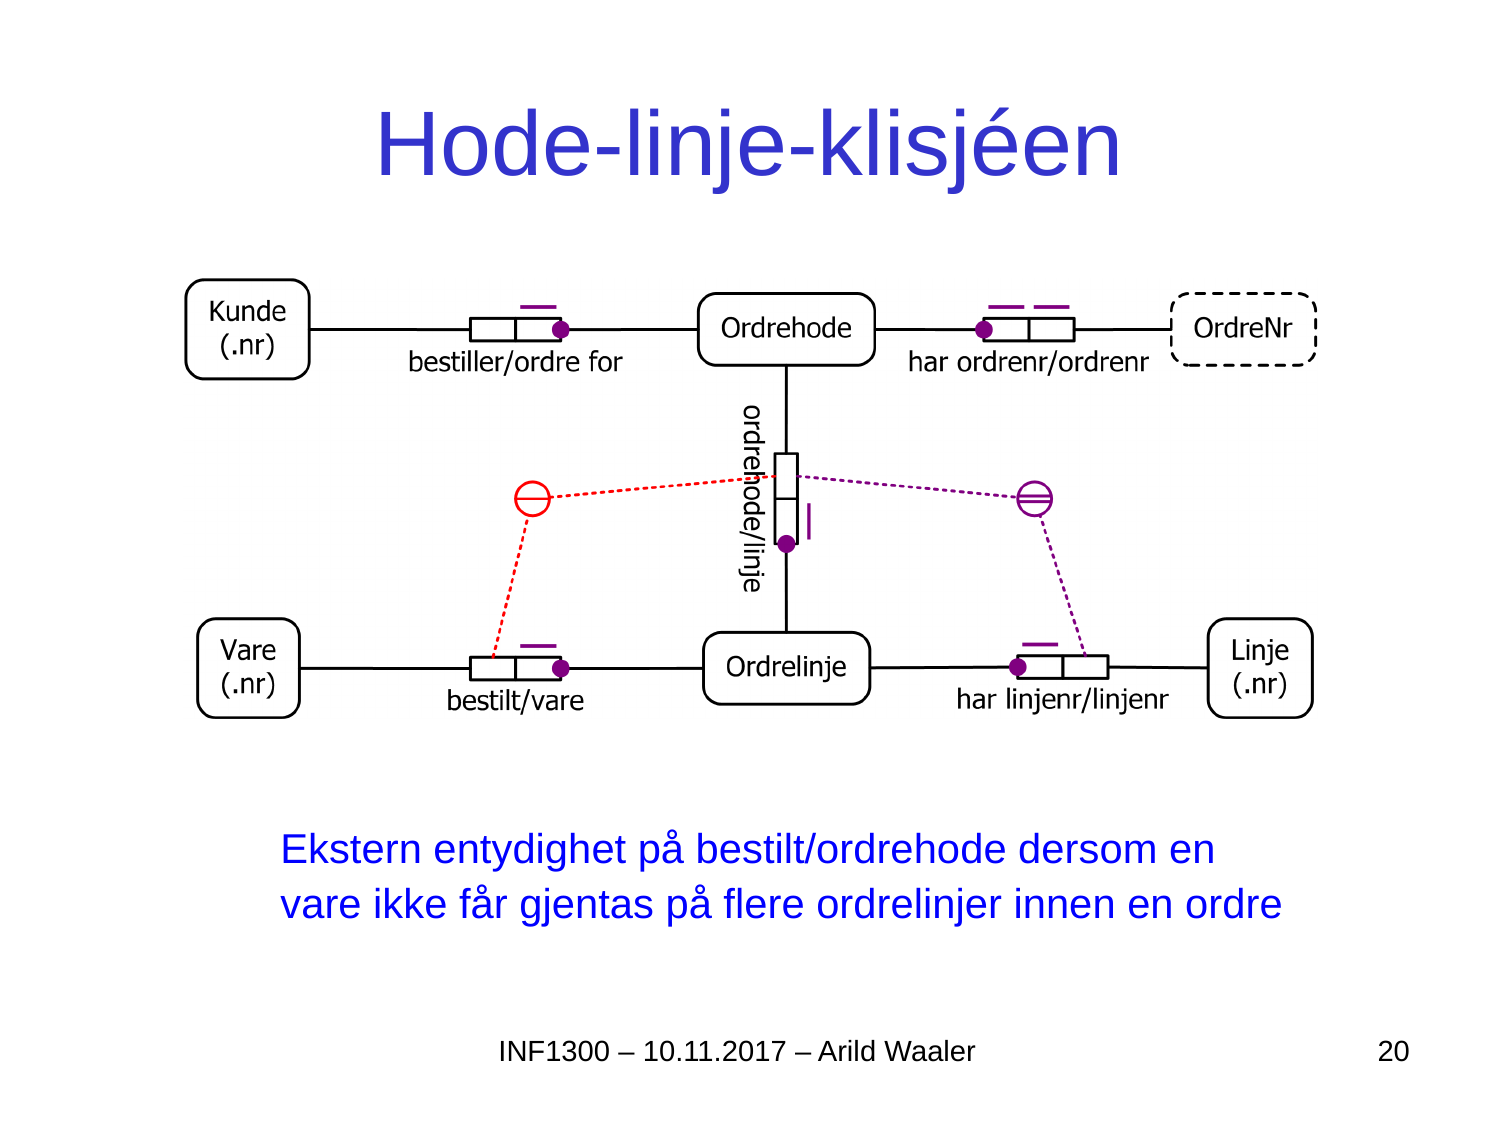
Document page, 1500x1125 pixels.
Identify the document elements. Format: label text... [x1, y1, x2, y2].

footer INF1300 – 10.11.2017 – Arild Waaler [387, 1024, 1074, 1103]
picture [182, 278, 1318, 720]
text_box Ekstern entydighet på bestilt/ordrehode dersom en vare ikke får gjentas på flere ordrelinjer innen en ordre [265, 834, 1376, 932]
slide_number 20 [1074, 1024, 1426, 1103]
title Hode-linje-klisjéen [75, 45, 1425, 233]
